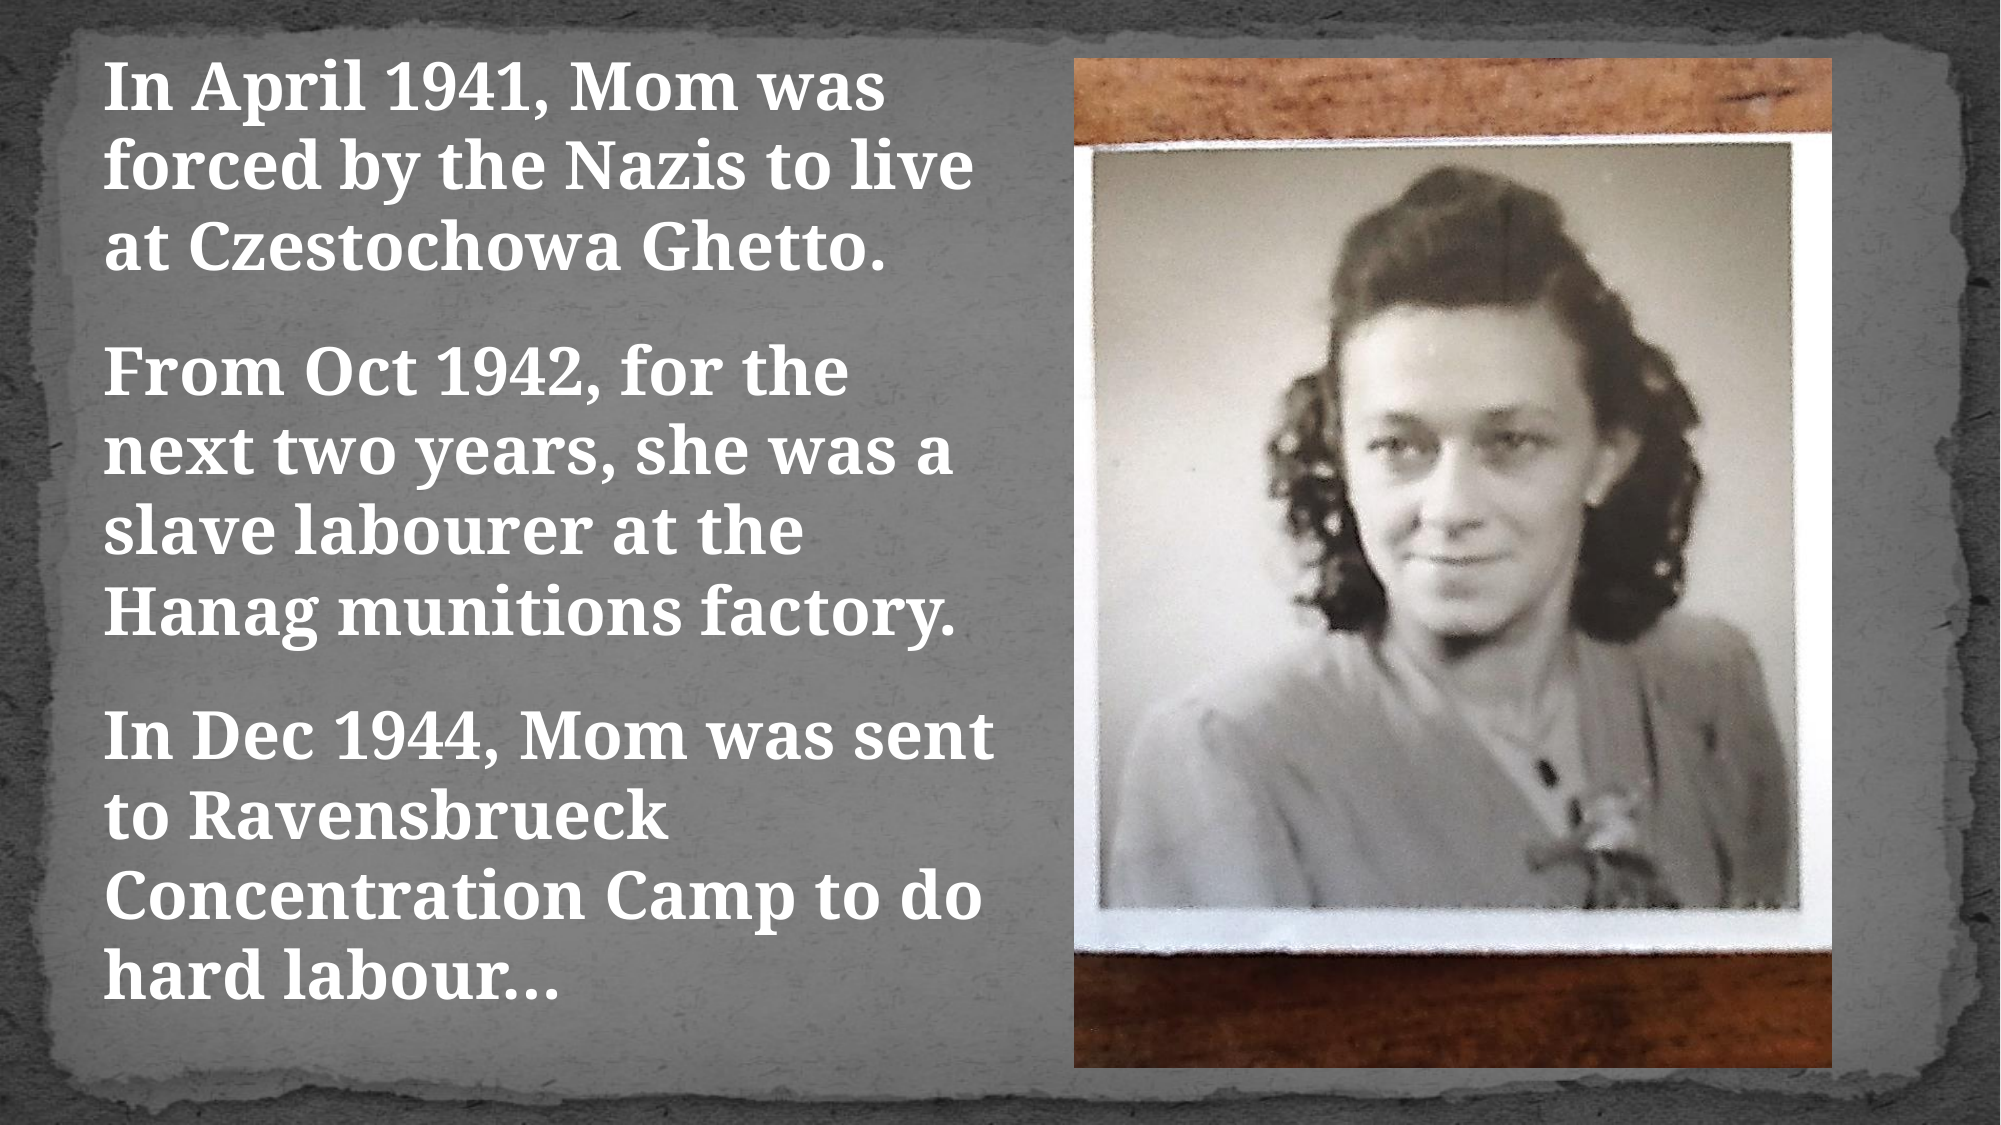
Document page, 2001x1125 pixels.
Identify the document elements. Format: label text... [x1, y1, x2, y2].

picture [1074, 58, 1832, 1068]
list In April 1941, Mom was forced by the Nazis to live at Czestochowa Ghetto. From Oct 1942, for the next two years, she was a slave labourer at the Hanag munitions factory. In Dec 1944, Mom was sent to Ravensbrueck Concentration Camp to do hard labour… [88, 36, 1926, 1112]
